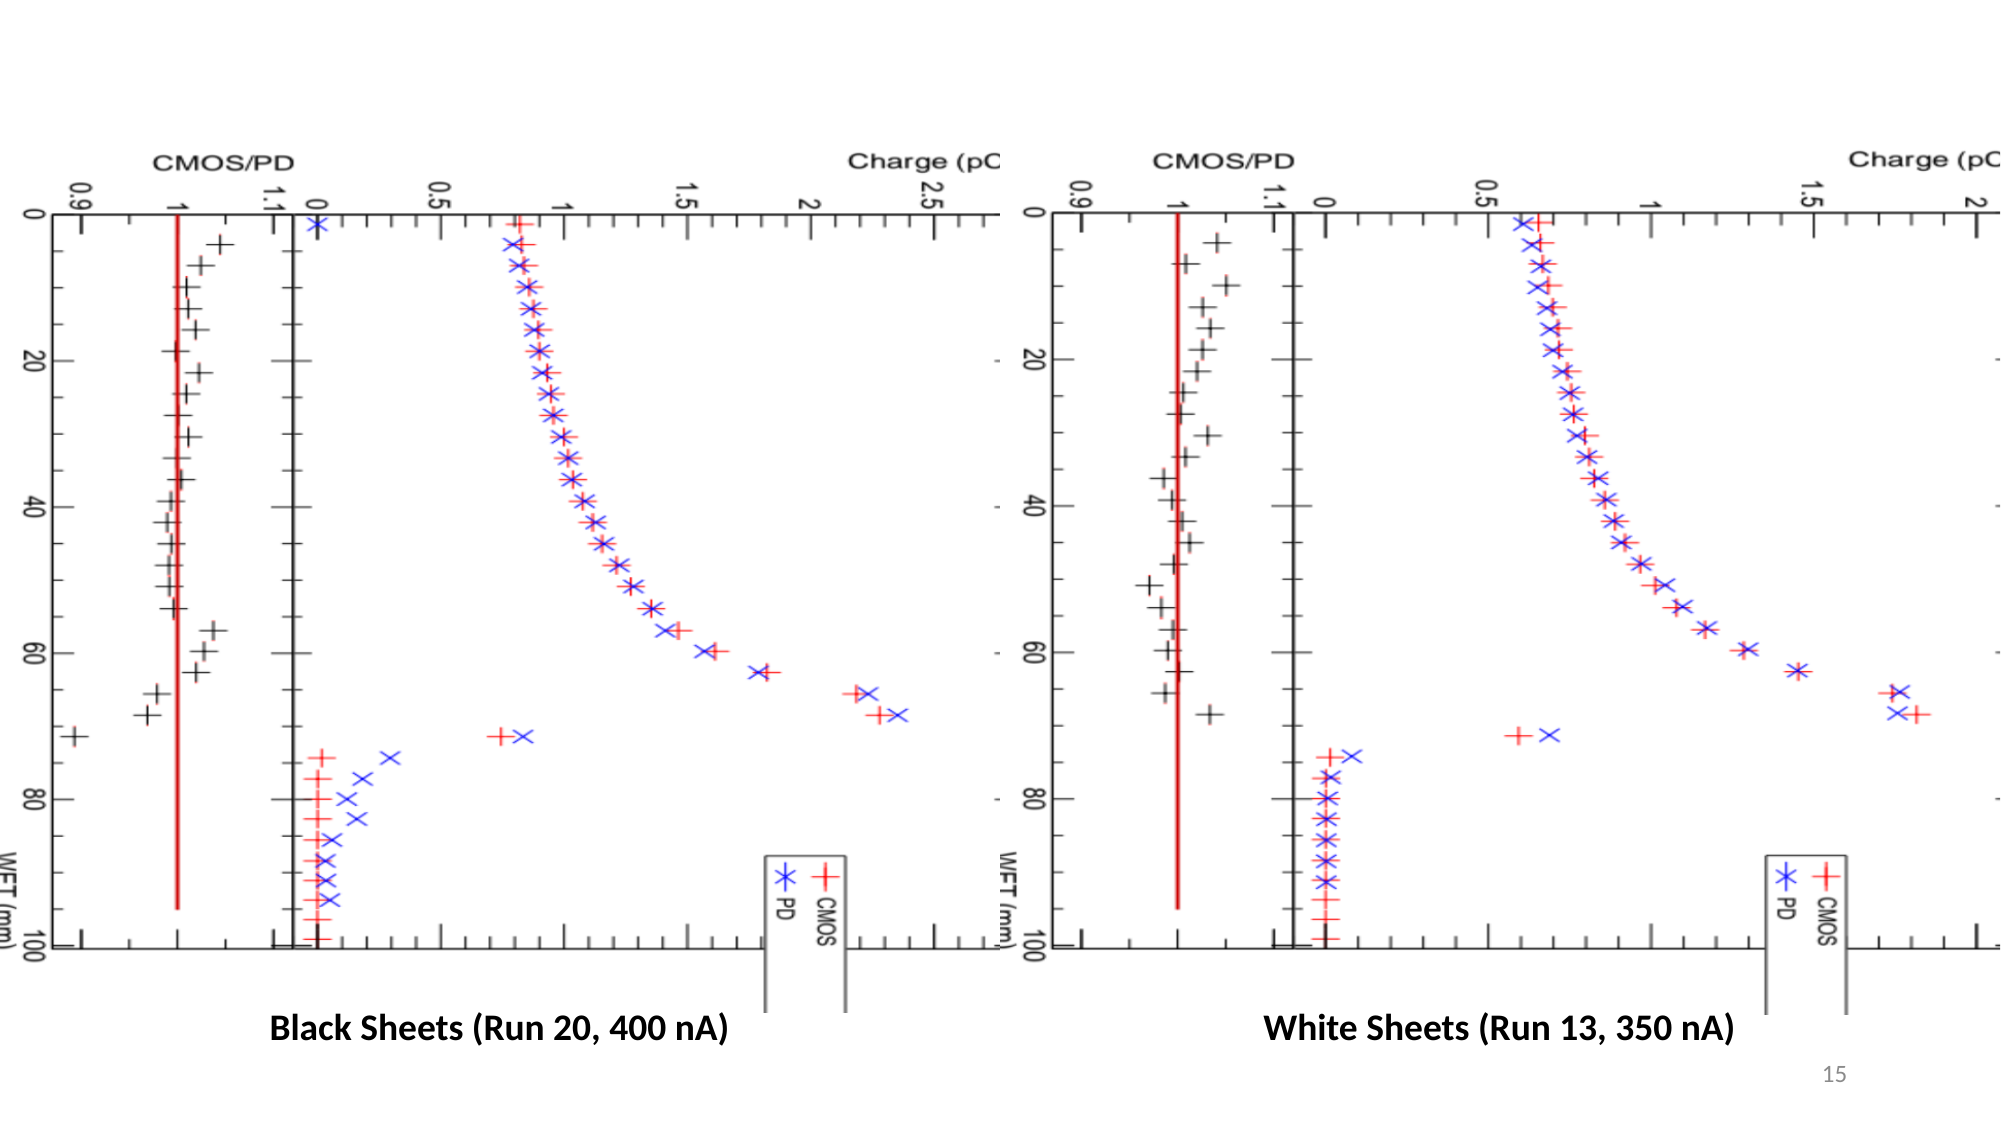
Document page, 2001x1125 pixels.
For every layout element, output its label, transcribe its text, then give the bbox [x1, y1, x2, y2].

slide_number 15 [1412, 1063, 1863, 1103]
picture [49, 62, 951, 1063]
picture [1048, 62, 1952, 1063]
